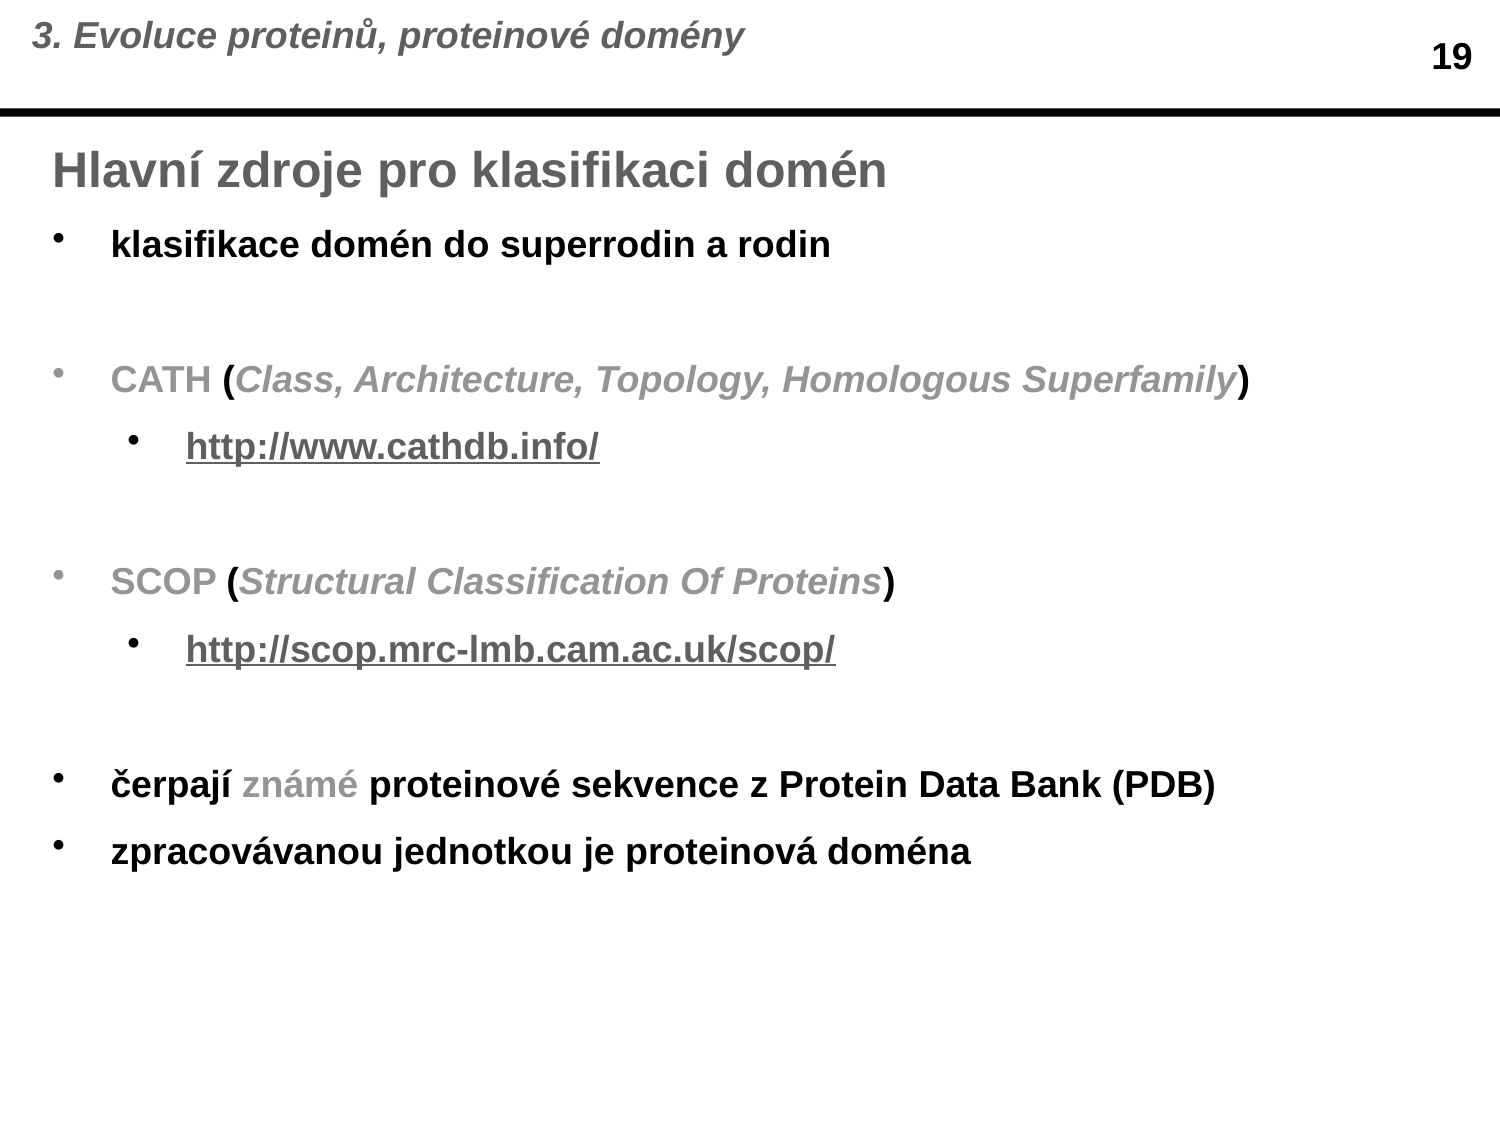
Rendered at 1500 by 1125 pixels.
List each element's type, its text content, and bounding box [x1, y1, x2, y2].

text_box 3. Evoluce proteinů, proteinové domény [17, 3, 761, 104]
text_box 19 [1399, 24, 1488, 85]
text_box Hlavní zdroje pro klasifikaci domén klasifikace domén do superrodin a rodin CATH (Class, Architecture, Topology, Homologous Superfamily) http://www.cathdb.info/ SCOP (Structural Classification Of Proteins) http://scop.mrc-lmb.cam.ac.uk/scop/ čerpají známé proteinové sekvence z Protein Data Bank (PDB) zpracovávanou jednotkou je proteinová doména [37, 99, 1463, 880]
